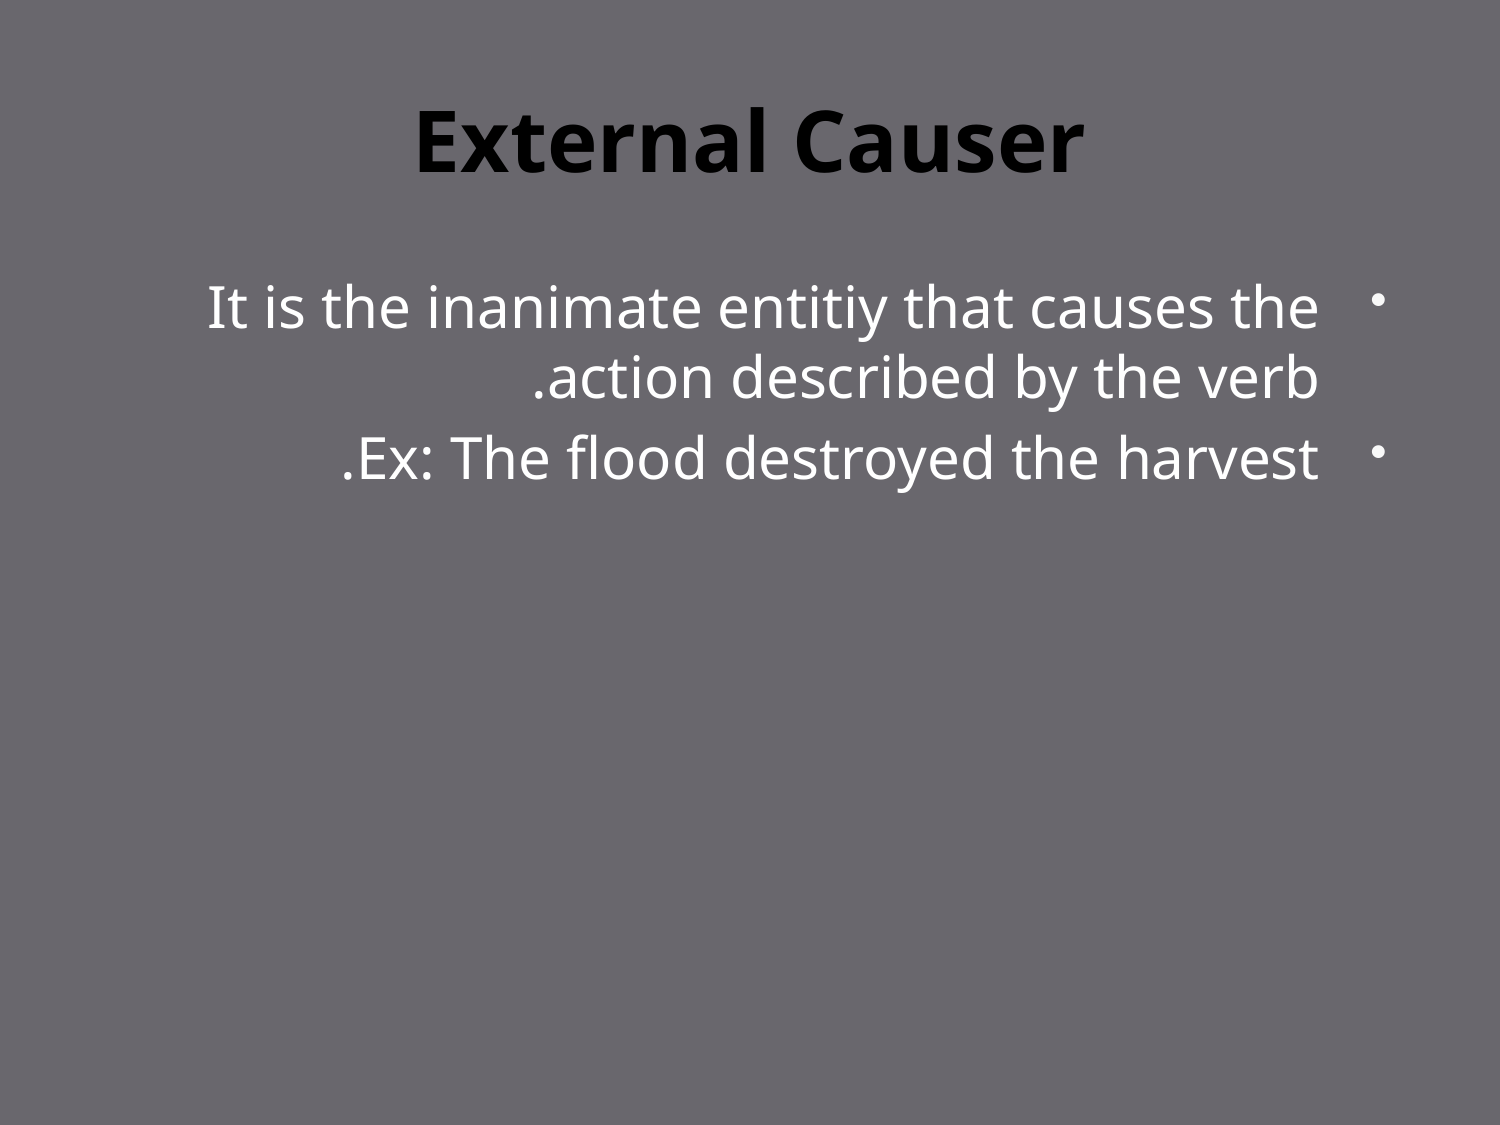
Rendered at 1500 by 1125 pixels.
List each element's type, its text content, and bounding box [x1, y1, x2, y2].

list It is the inanimate entitiy that causes the action described by the verb. Ex: The flood destroyed the harvest. [75, 262, 1425, 1035]
title External Causer [75, 45, 1425, 233]
